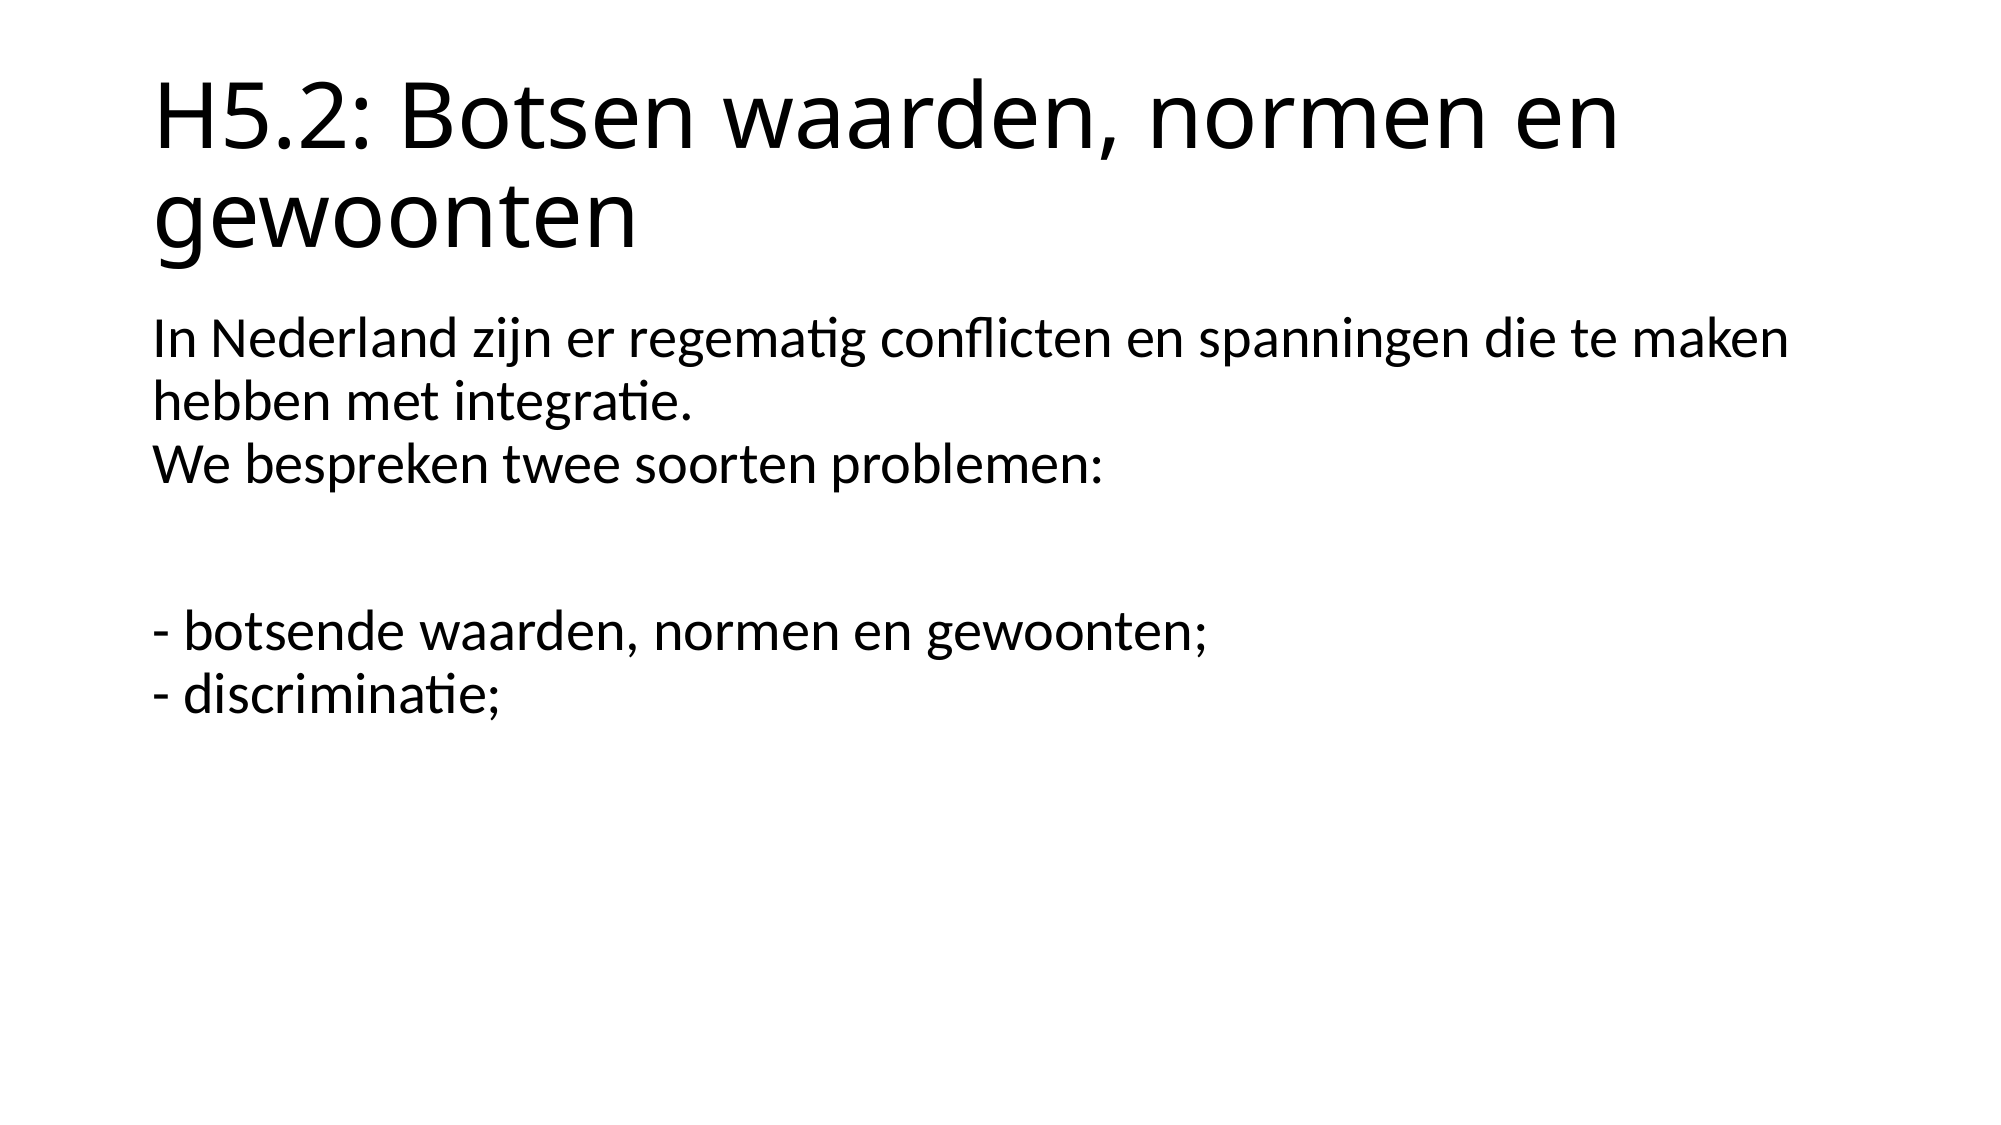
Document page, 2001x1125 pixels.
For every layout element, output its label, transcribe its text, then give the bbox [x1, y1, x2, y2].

list In Nederland zijn er regematig conflicten en spanningen die te maken hebben met integratie. We bespreken twee soorten problemen: - botsende waarden, normen en gewoonten; - discriminatie; [137, 299, 1863, 1014]
title H5.2: Botsen waarden, normen en gewoonten [137, 59, 1863, 278]
